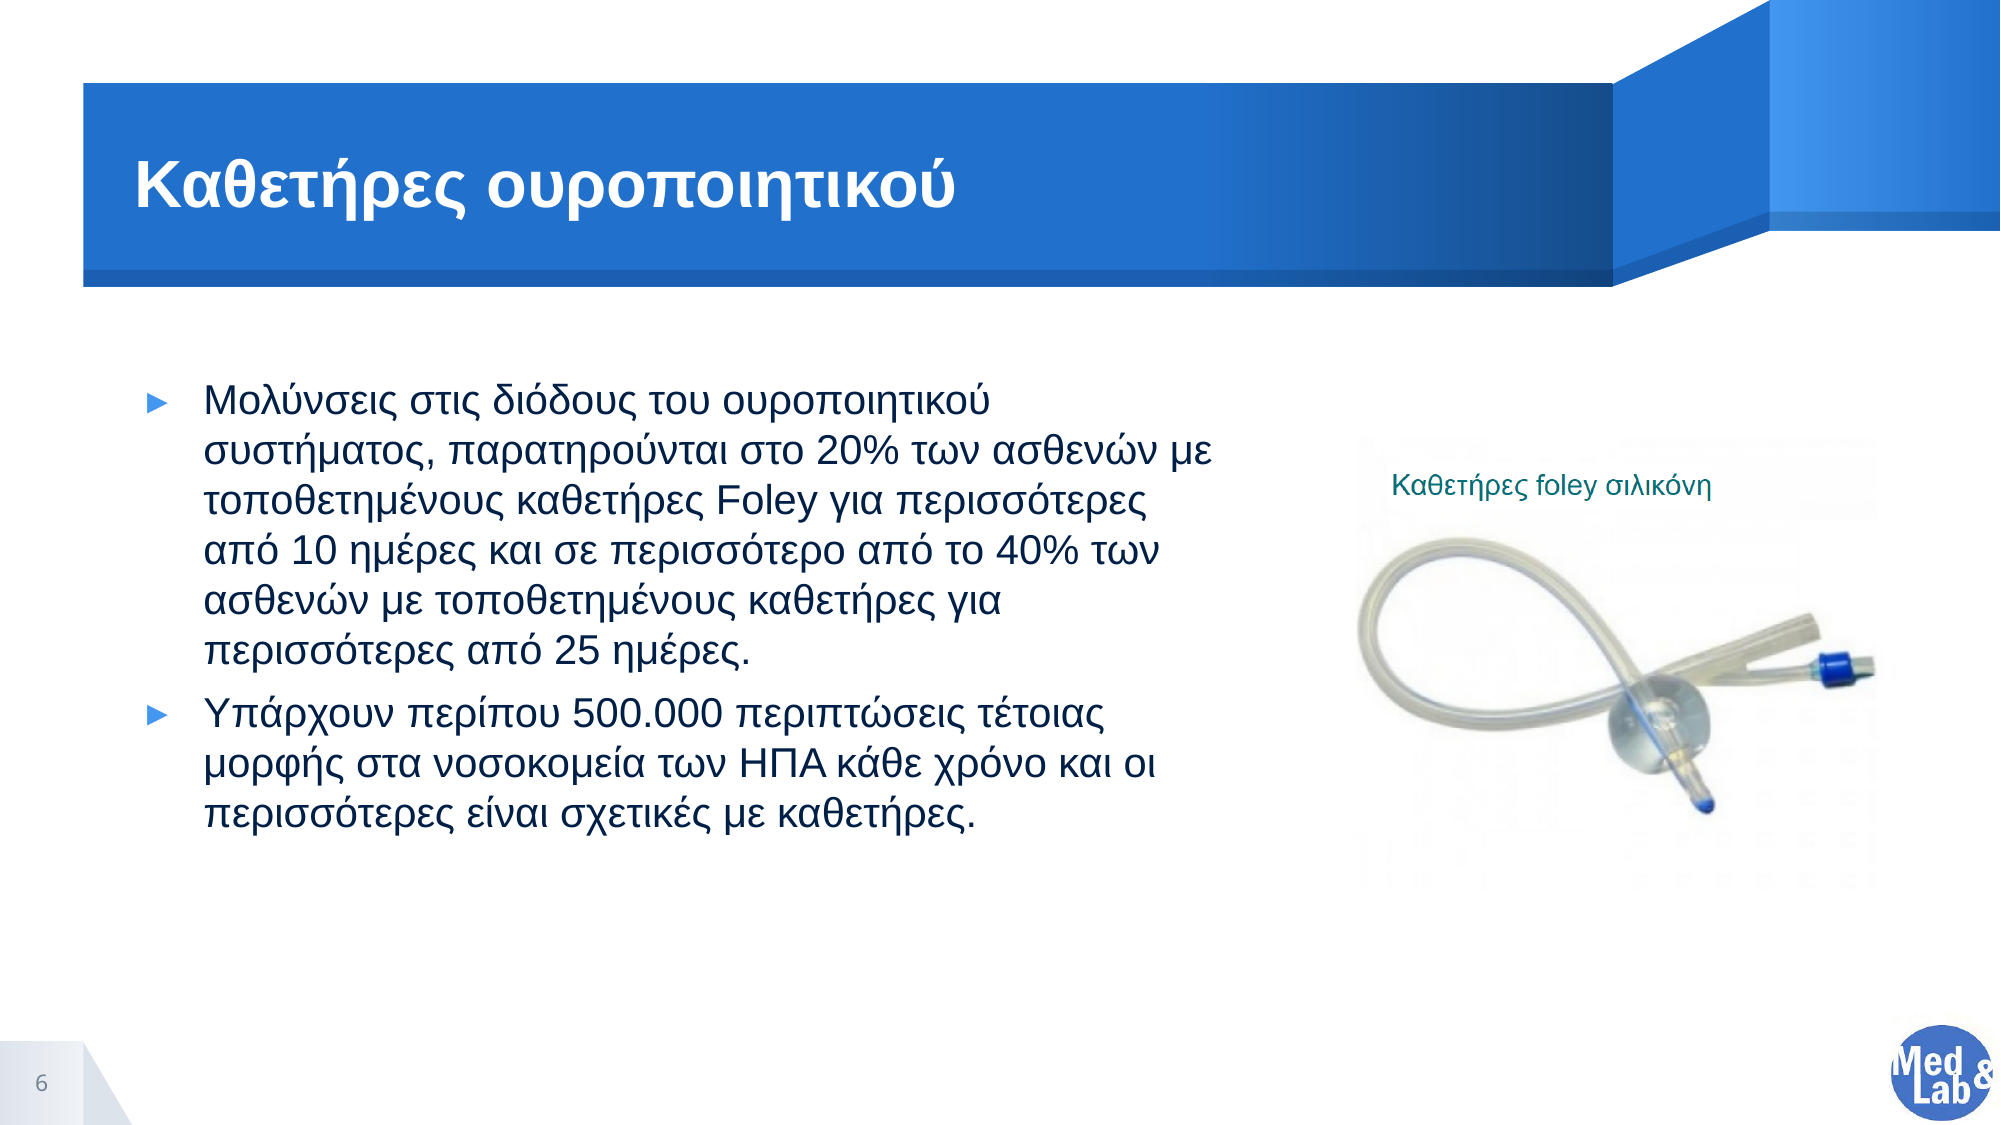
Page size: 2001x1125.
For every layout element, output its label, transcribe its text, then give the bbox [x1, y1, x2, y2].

title Καθετήρες ουροποιητικού [134, 85, 1613, 287]
list Μολύνσεις στις διόδους του ουροποιητικού συστήματος, παρατηρούνται στο 20% των ασθενών με τοποθετημένους καθετήρες Foley για περισσότερες από 10 ημέρες και σε περισσότερο από το 40% των ασθενών με τοποθετημένους καθετήρες για περισσότερες από 25 ημέρες. Υπάρχουν περίπου 500.000 περιπτώσεις τέτοιας μορφής στα νοσοκομεία των ΗΠΑ κάθε χρόνο και οι περισσότερες είναι σχετικές με καθετήρες. [134, 372, 1225, 967]
picture [1312, 437, 1906, 890]
slide_number 6 [0, 1041, 84, 1125]
picture [1889, 1012, 2000, 1121]
